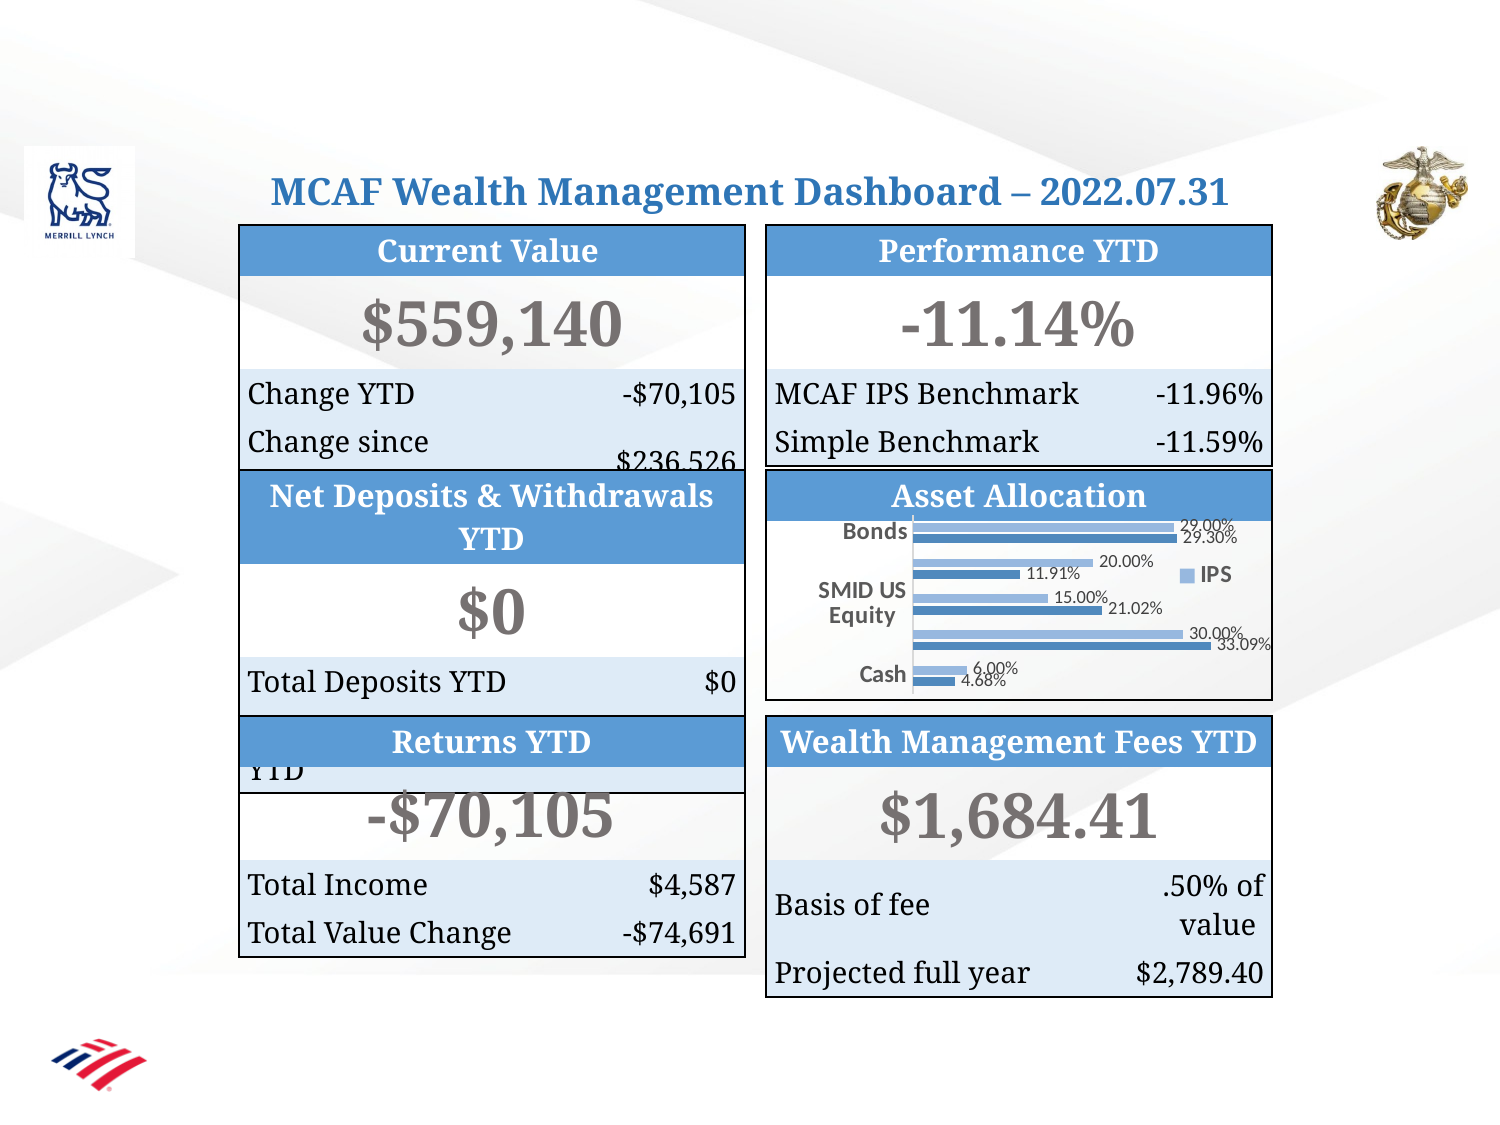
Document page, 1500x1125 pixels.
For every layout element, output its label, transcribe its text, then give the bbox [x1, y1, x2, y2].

table_cell [1100, 695, 1271, 699]
table_cell Total Deposits YTD [240, 657, 573, 705]
table_cell Projected full year [767, 948, 1100, 996]
table_cell MCAF IPS Benchmark [767, 369, 1100, 418]
table_header Performance YTD [767, 226, 1271, 276]
table_cell $559,140 [240, 276, 744, 369]
table_cell $2,789.40 [1100, 948, 1271, 996]
table_cell -$70,105 [573, 369, 744, 418]
table_cell Total Withdrawals YTD [240, 705, 573, 715]
table_header Returns YTD [240, 717, 744, 767]
table_cell -$74,691 [573, 908, 744, 956]
table_cell Basis of fee [767, 860, 1100, 948]
table_cell -$70,105 [240, 767, 744, 860]
picture [0, 0, 1500, 1125]
text_box MCAF Wealth Management Dashboard – 2022.07.31 [238, 161, 1273, 214]
table_cell $0 [573, 657, 744, 705]
table_cell $236,526 [573, 418, 744, 469]
table_cell -11.14% [767, 276, 1271, 369]
table_cell $0 [240, 564, 744, 657]
table_cell Total Income [240, 860, 573, 908]
table_cell Change YTD [240, 369, 573, 418]
table_cell .50% of value [1100, 860, 1271, 948]
table_cell Change since inception [240, 418, 573, 469]
table_cell $4,587 [573, 860, 744, 908]
table_header Net Deposits & Withdrawals YTD [240, 471, 744, 564]
table_cell Total Value Change [240, 908, 573, 956]
table_cell $0 [573, 705, 744, 715]
table_header Current Value [240, 226, 744, 276]
table_cell $1,684.41 [767, 767, 1271, 860]
table_header Wealth Management Fees YTD [767, 717, 1271, 767]
chart [766, 514, 1273, 695]
table_header Asset Allocation [767, 471, 1271, 514]
table_cell [767, 695, 1100, 699]
table_cell -11.96% [1100, 369, 1271, 418]
table_cell -11.59% [1100, 418, 1271, 465]
table_cell Simple Benchmark [767, 418, 1100, 465]
